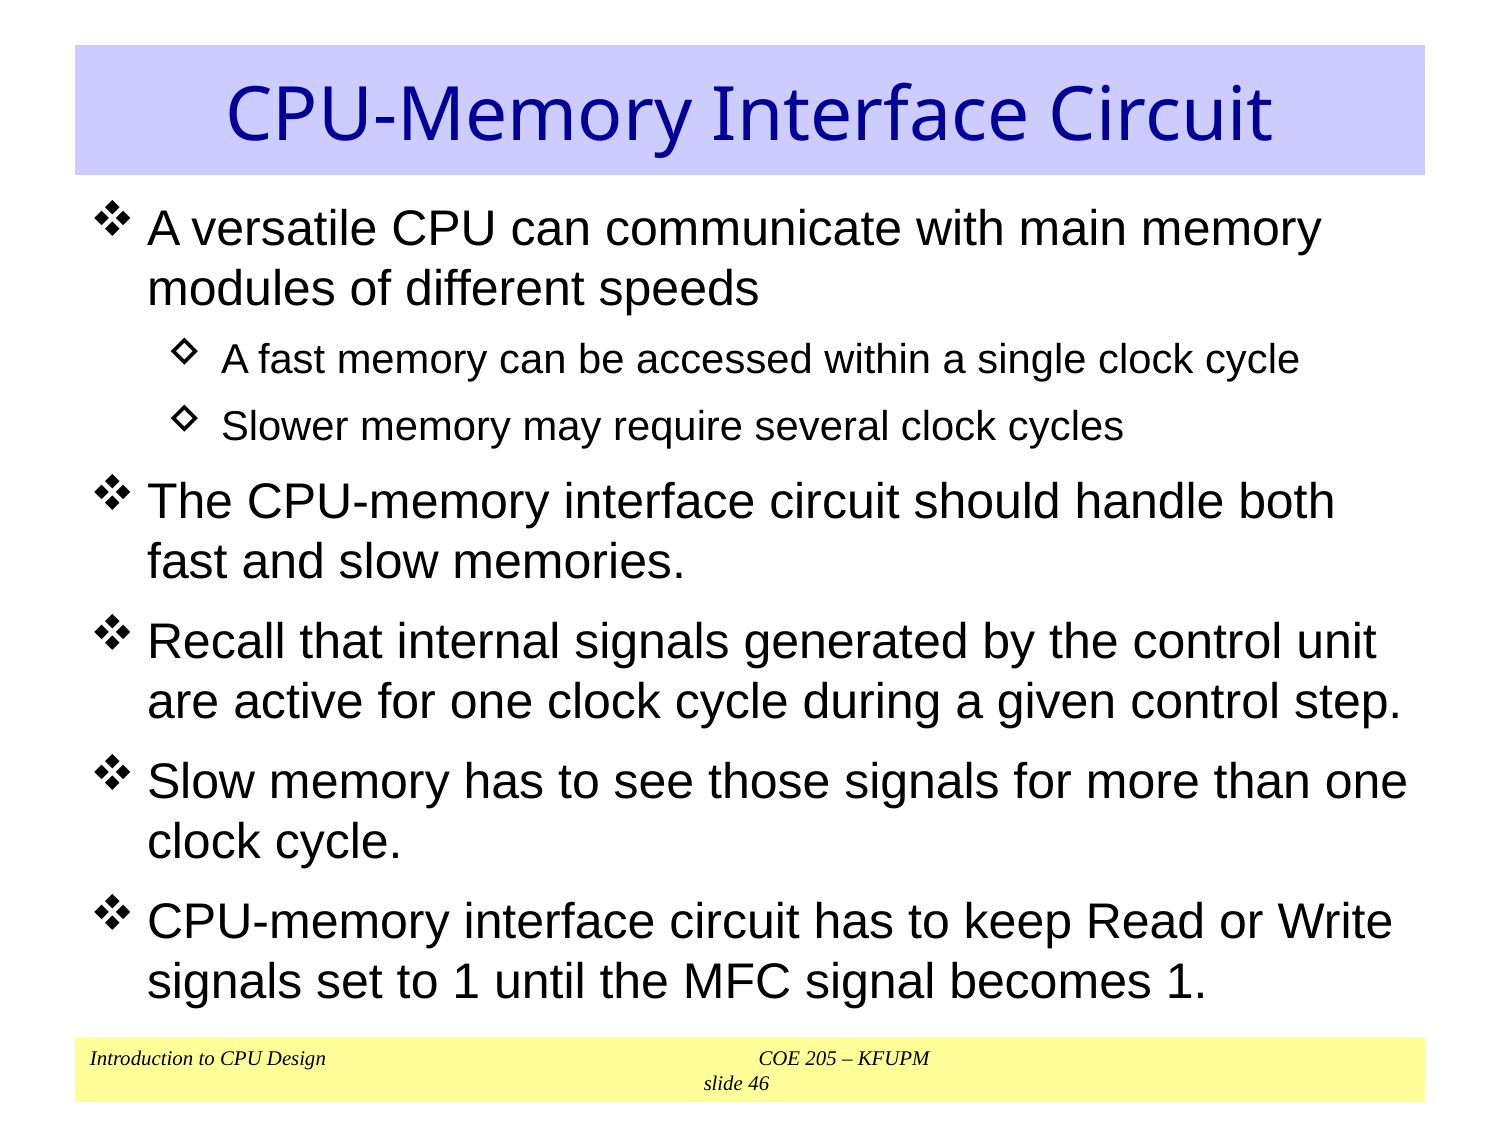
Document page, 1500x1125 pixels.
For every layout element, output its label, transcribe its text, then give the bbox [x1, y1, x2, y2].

list A versatile CPU can communicate with main memory modules of different speeds A fast memory can be accessed within a single clock cycle Slower memory may require several clock cycles The CPU-memory interface circuit should handle both fast and slow memories. Recall that internal signals generated by the control unit are active for one clock cycle during a given control step. Slow memory has to see those signals for more than one clock cycle. CPU-memory interface circuit has to keep Read or Write signals set to 1 until the MFC signal becomes 1. [74, 187, 1426, 1032]
title CPU-Memory Interface Circuit [74, 44, 1426, 176]
